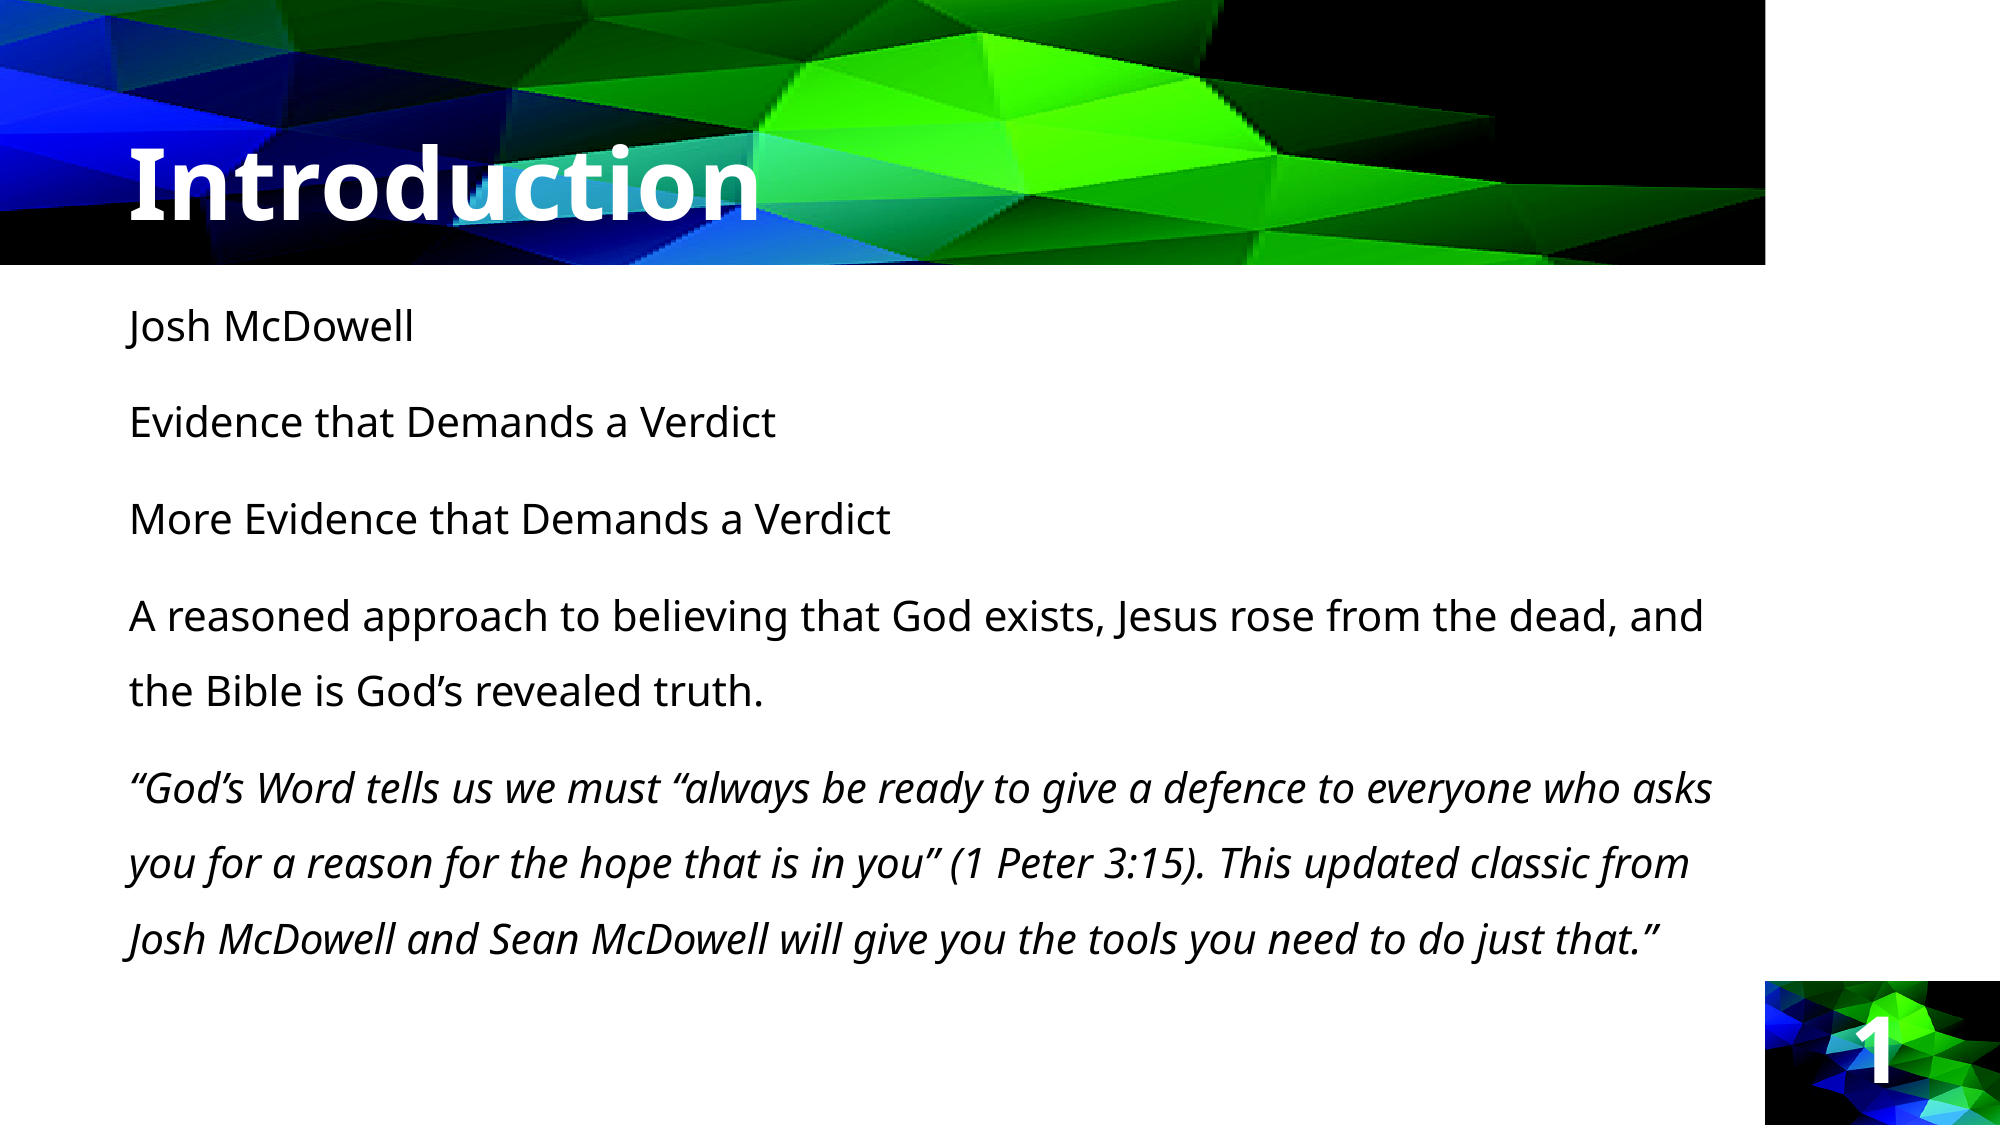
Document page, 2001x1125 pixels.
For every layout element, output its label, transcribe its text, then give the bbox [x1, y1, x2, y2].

picture [0, 0, 1766, 265]
picture [1765, 981, 2000, 1125]
text_box Josh McDowell Evidence that Demands a Verdict More Evidence that Demands a Verdict A reasoned approach to believing that God exists, Jesus rose from the dead, and the Bible is God’s revealed truth. “God’s Word tells us we must “always be ready to give a defence to everyone who asks you for a reason for the hope that is in you” (1 Peter 3:15). This updated classic from Josh McDowell and Sean McDowell will give you the tools you need to do just that.” [113, 266, 1766, 1017]
